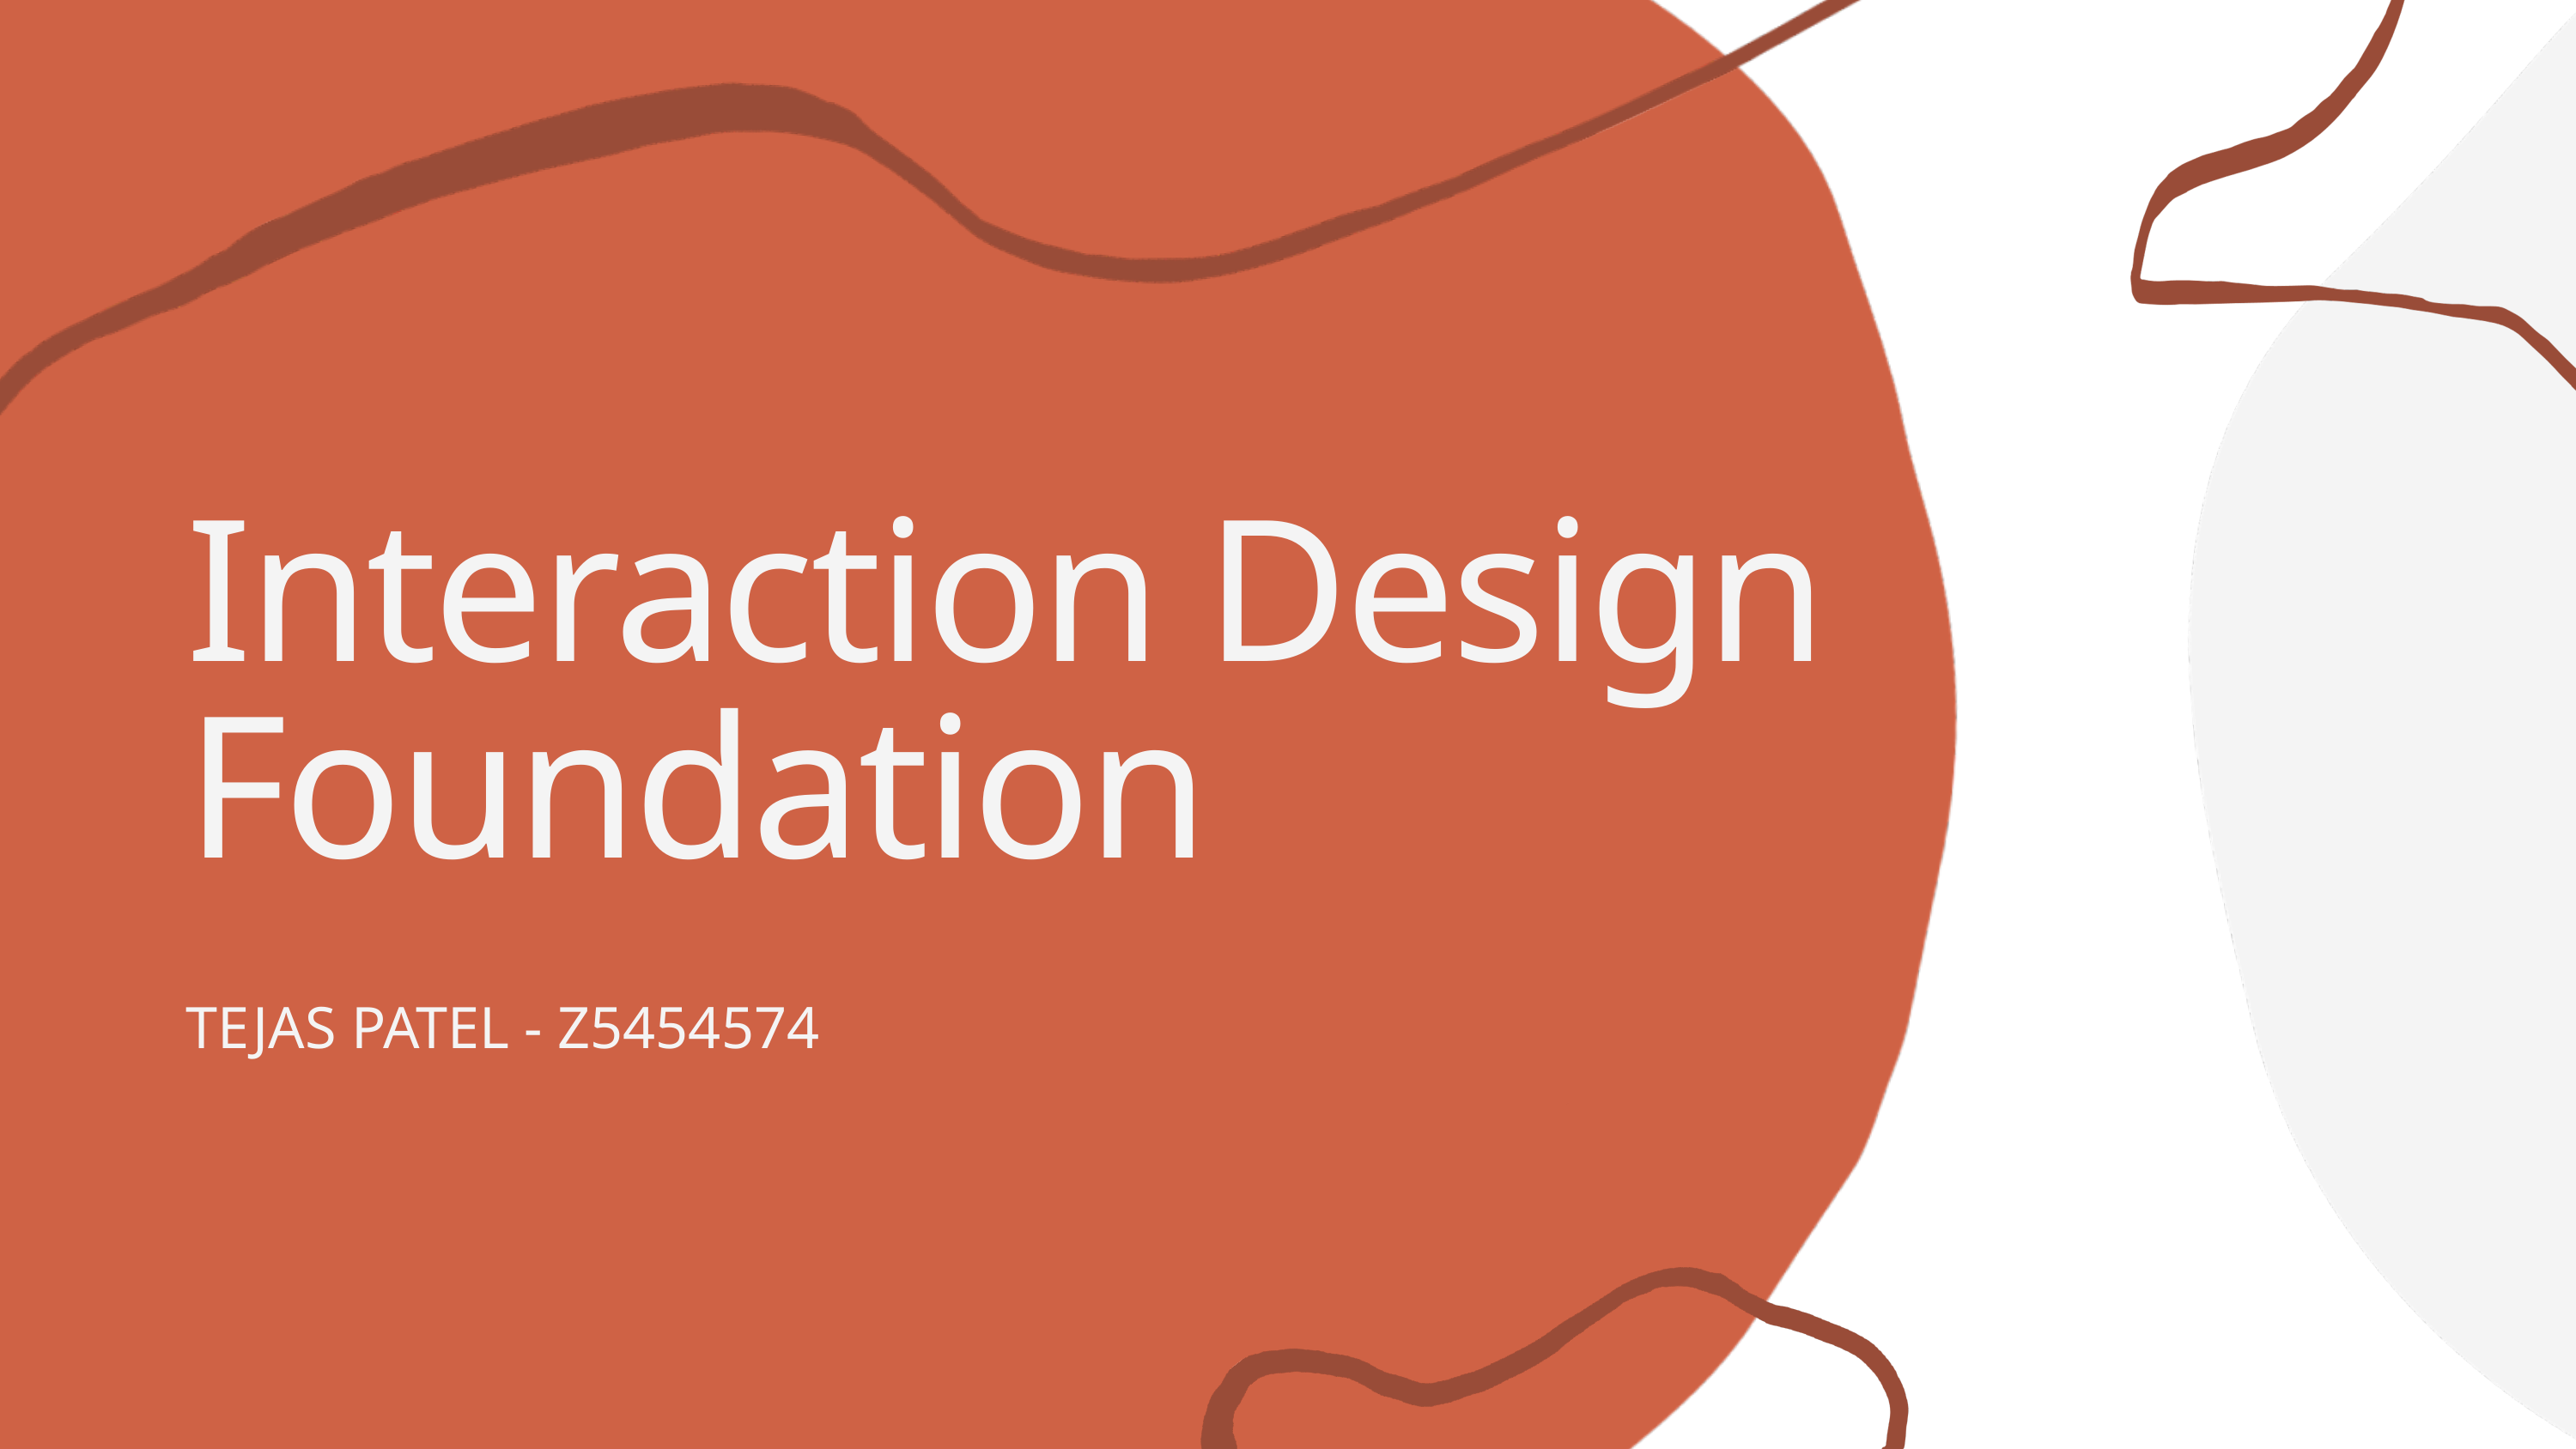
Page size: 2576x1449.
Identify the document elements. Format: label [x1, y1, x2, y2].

picture [2069, 0, 2576, 1449]
text_box [185, 482, 1881, 1054]
picture [0, 0, 2023, 1449]
